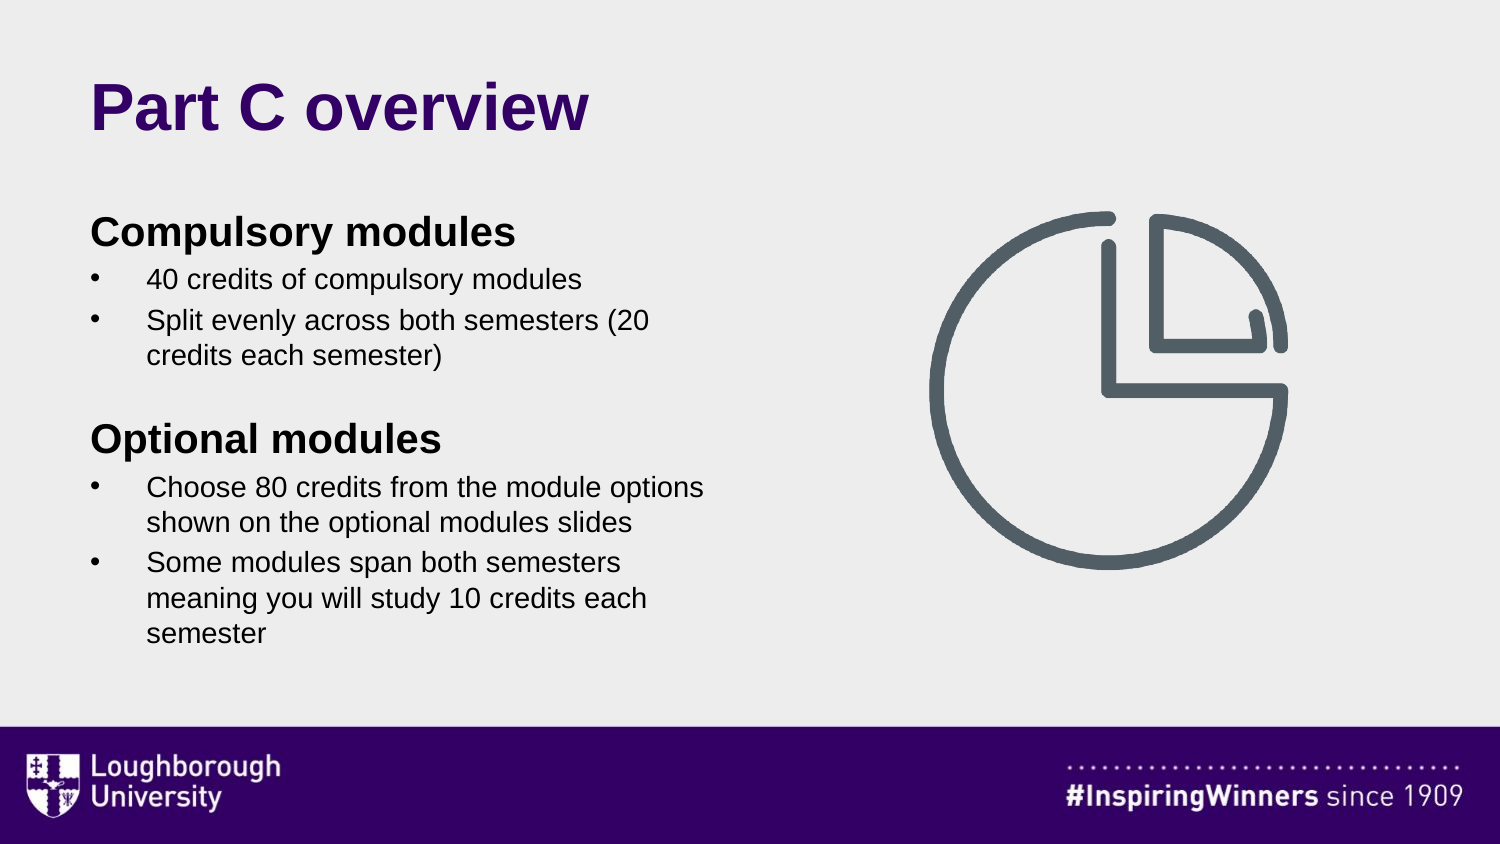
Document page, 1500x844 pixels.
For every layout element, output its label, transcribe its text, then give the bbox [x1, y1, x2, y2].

picture [0, 0, 1500, 844]
list Compulsory modules 40 credits of compulsory modules Split evenly across both semesters (20 credits each semester) Optional modules Choose 80 credits from the module options shown on the optional modules slides Some modules span both semesters meaning you will study 10 credits each semester [75, 196, 738, 754]
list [879, 174, 1336, 604]
title Part C overview [75, 33, 1425, 175]
